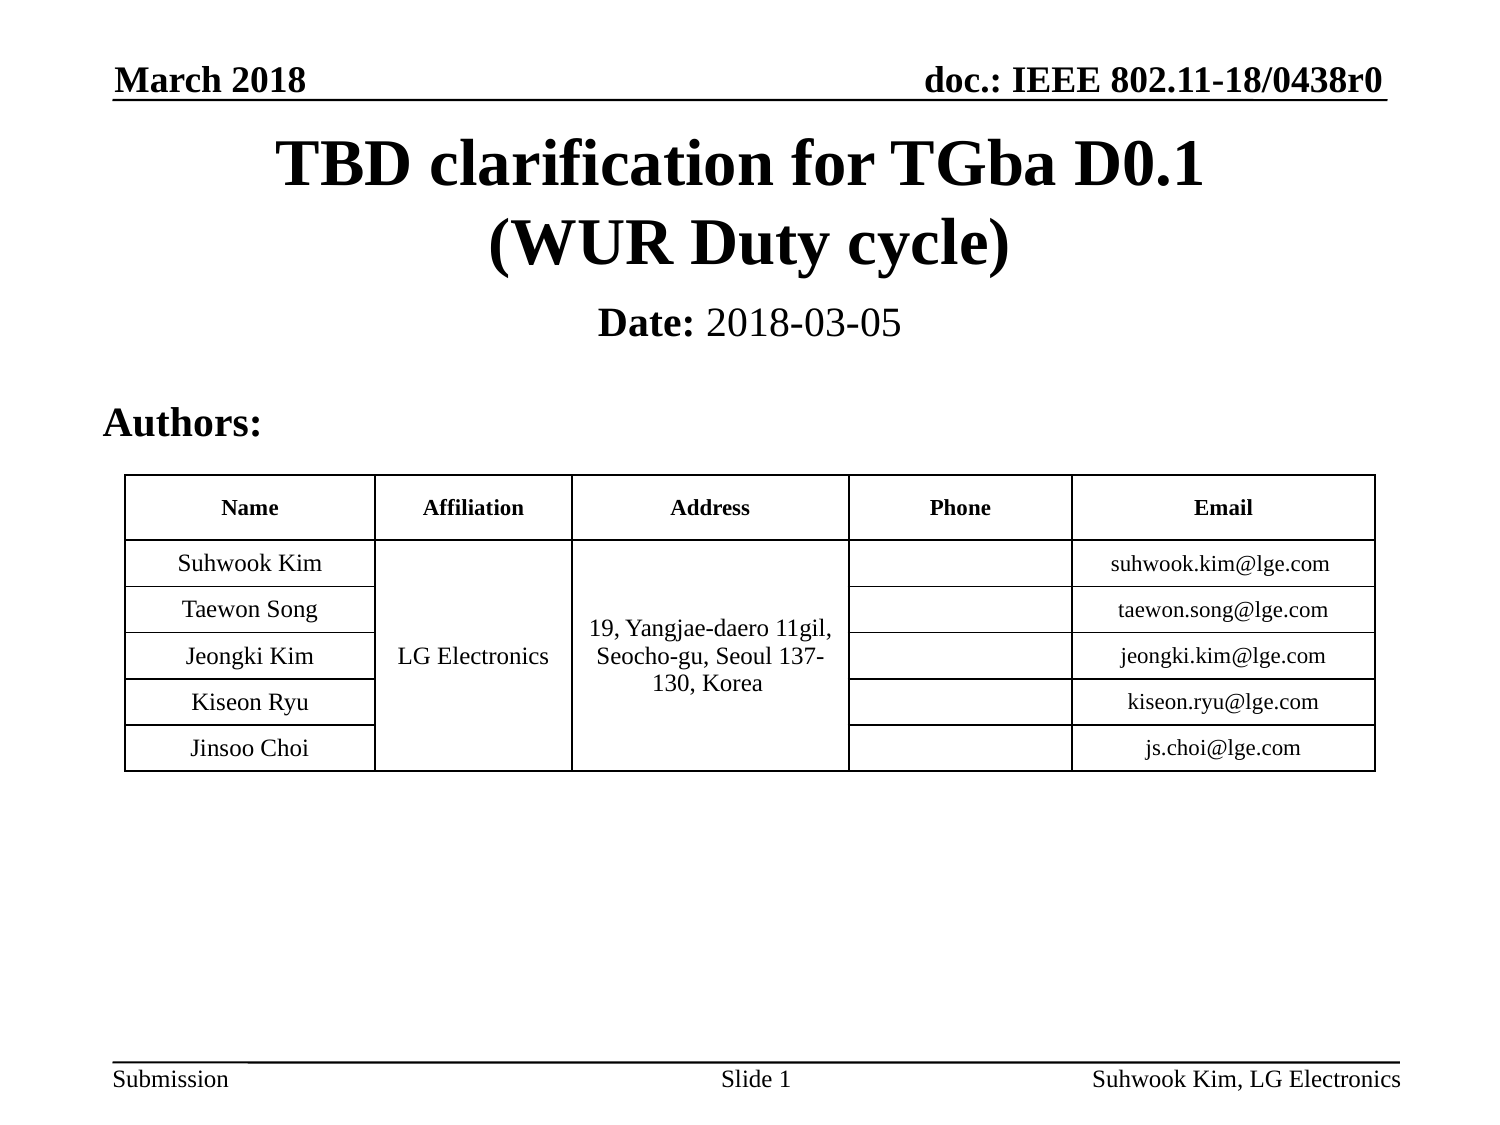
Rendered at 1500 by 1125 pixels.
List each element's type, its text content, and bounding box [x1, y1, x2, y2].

table_cell [850, 633, 1071, 678]
table_header Name [126, 476, 374, 539]
table_cell jeongki.kim@lge.com [1073, 633, 1374, 678]
slide_number Slide 1 [712, 1061, 800, 1093]
footer Suhwook Kim, LG Electronics [1088, 1061, 1402, 1093]
text_box Date: 2018-03-05 [112, 287, 1388, 350]
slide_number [114, 54, 309, 101]
text_box Authors: [87, 387, 325, 450]
table_cell Kiseon Ryu [126, 680, 374, 724]
table_cell [850, 680, 1071, 724]
table_cell LG Electronics [376, 541, 571, 770]
table_header Phone [850, 476, 1071, 539]
table_cell suhwook.kim@lge.com [1073, 541, 1374, 586]
table_header Address [573, 476, 848, 539]
table_cell Jeongki Kim [126, 633, 374, 678]
table_cell js.choi@lge.com [1073, 726, 1374, 770]
table_cell [850, 587, 1071, 632]
table_header Affiliation [376, 476, 571, 539]
table_cell [850, 541, 1071, 586]
title TBD clarification for TGba D0.1 (WUR Duty cycle) [112, 121, 1388, 276]
table_cell Suhwook Kim [126, 541, 374, 586]
table_header Email [1073, 476, 1374, 539]
table_cell [850, 726, 1071, 770]
table_cell Taewon Song [126, 587, 374, 632]
table_cell taewon.song@lge.com [1073, 587, 1374, 632]
table_cell Jinsoo Choi [126, 726, 374, 770]
table_cell 19, Yangjae-daero 11gil, Seocho-gu, Seoul 137-130, Korea [573, 541, 848, 770]
table_cell kiseon.ryu@lge.com [1073, 680, 1374, 724]
